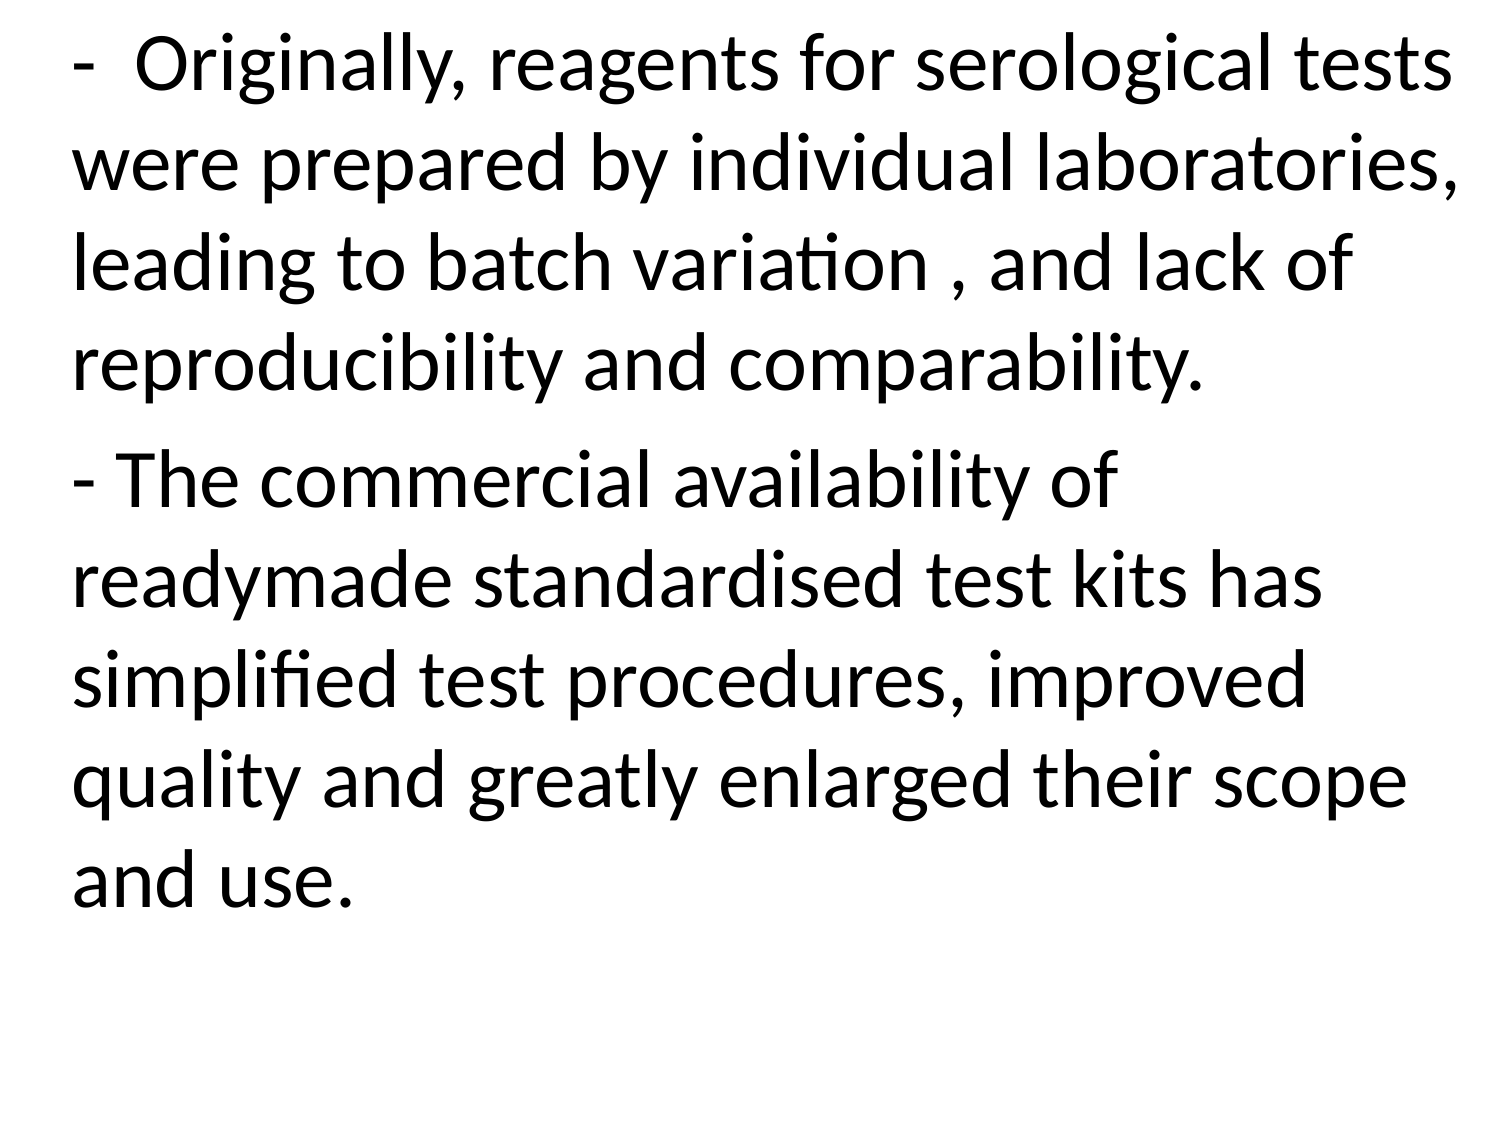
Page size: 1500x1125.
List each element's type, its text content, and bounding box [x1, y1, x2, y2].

list - Originally, reagents for serological tests were prepared by individual laboratories, leading to batch variation , and lack of reproducibility and comparability. - The commercial availability of readymade standardised test kits has simplified test procedures, improved quality and greatly enlarged their scope and use. [0, 0, 1500, 1125]
